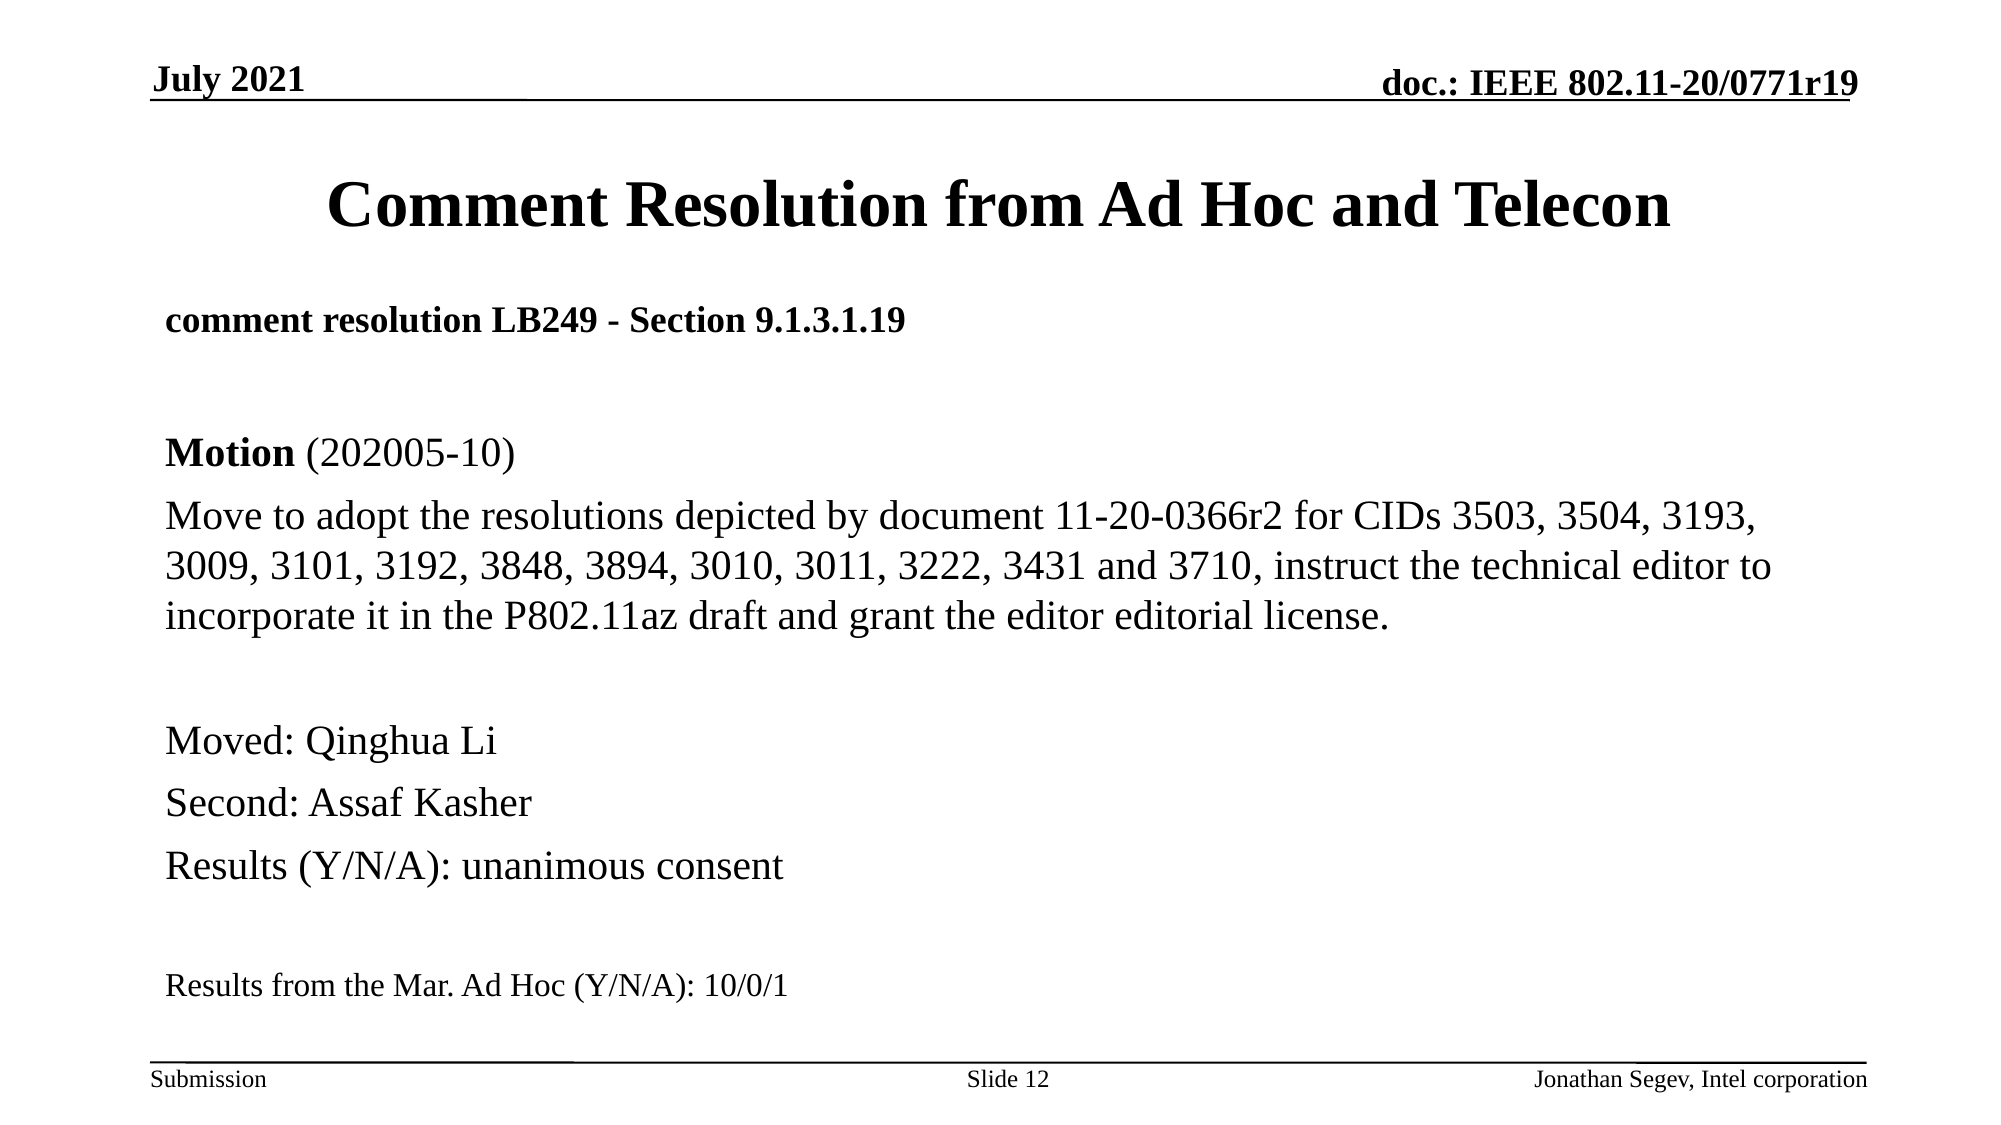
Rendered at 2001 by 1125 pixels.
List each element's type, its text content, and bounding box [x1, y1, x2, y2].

title Comment Resolution from Ad Hoc and Telecon [149, 112, 1850, 286]
list comment resolution LB249 - Section 9.1.3.1.19 Motion (202005-10) Move to adopt the resolutions depicted by document 11-20-0366r2 for CIDs 3503, 3504, 3193, 3009, 3101, 3192, 3848, 3894, 3010, 3011, 3222, 3431 and 3710, instruct the technical editor to incorporate it in the P802.11az draft and grant the editor editorial license. Moved: Qinghua Li Second: Assaf Kasher Results (Y/N/A): unanimous consent Results from the Mar. Ad Hoc (Y/N/A): 10/0/1 [149, 286, 1850, 1000]
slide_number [152, 54, 563, 100]
footer Jonathan Segev, Intel corporation [1171, 1061, 1869, 1093]
slide_number Slide 12 [950, 1061, 1067, 1123]
